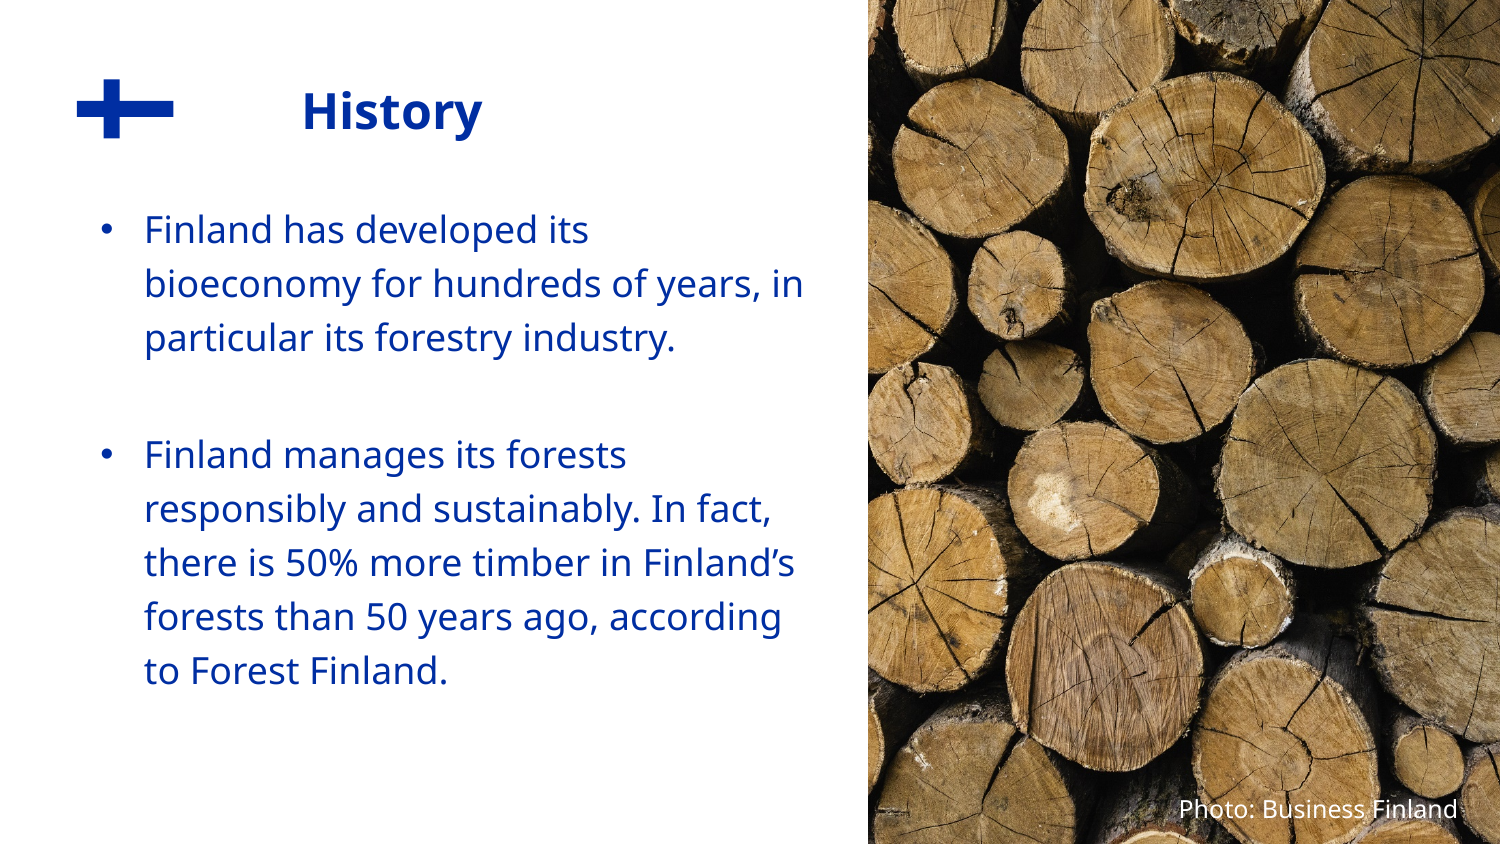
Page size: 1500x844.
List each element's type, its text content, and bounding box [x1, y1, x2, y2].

picture [867, 0, 1500, 844]
list Finland has developed its bioeconomy for hundreds of years, in particular its forestry industry. Finland manages its forests responsibly and sustainably. In fact, there is 50% more timber in Finland’s forests than 50 years ago, according to Forest Finland. [100, 197, 810, 718]
title History [301, 79, 809, 197]
